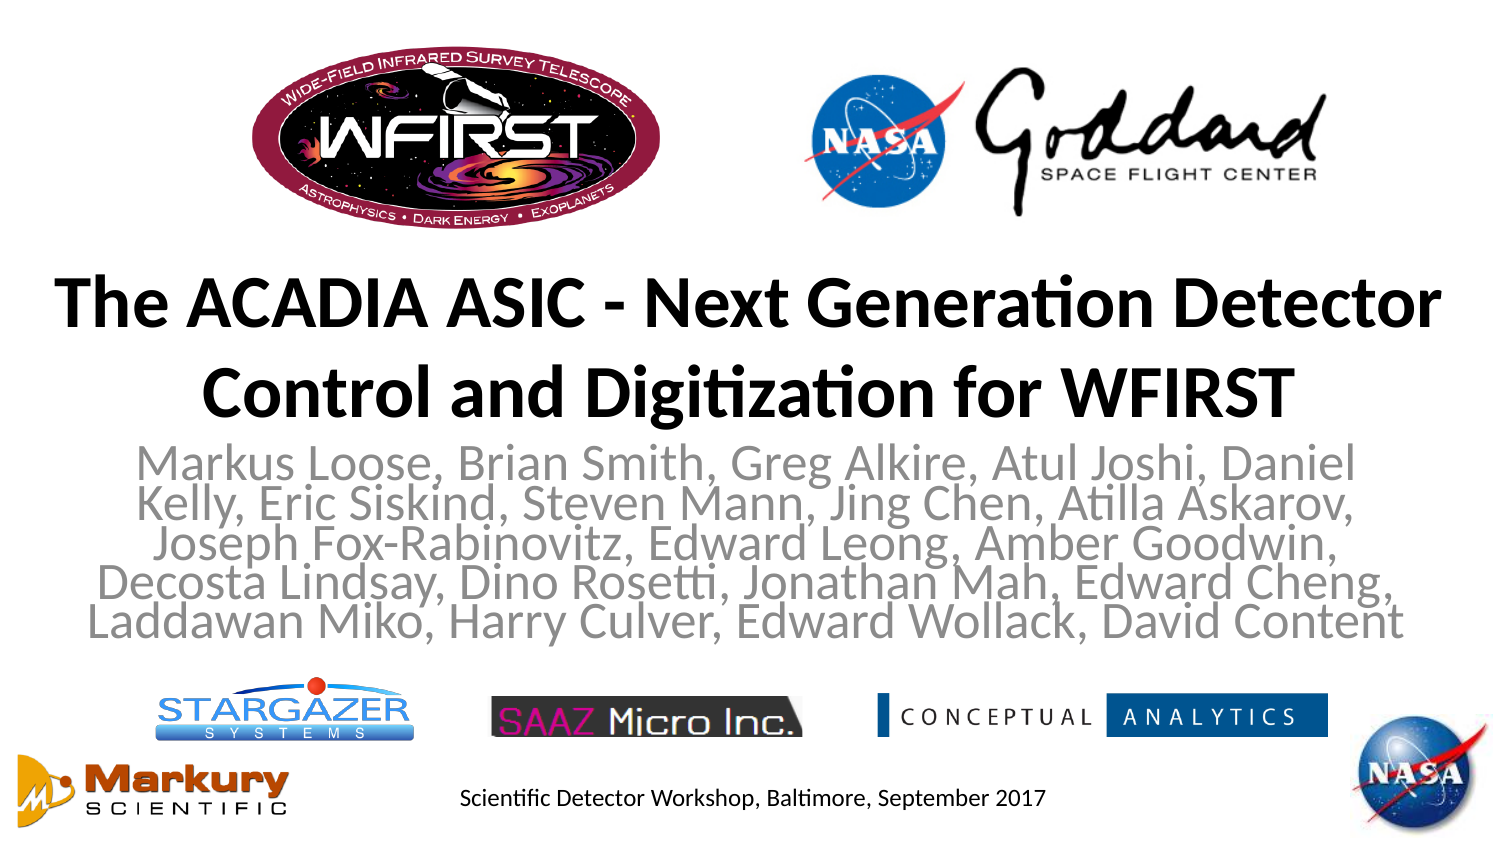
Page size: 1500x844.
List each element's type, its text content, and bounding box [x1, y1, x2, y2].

picture [787, 54, 1343, 235]
picture [14, 751, 293, 831]
subtitle Markus Loose, Brian Smith, Greg Alkire, Atul Joshi, Daniel Kelly, Eric Siskind, Steven Mann, Jing Chen, Atilla Askarov, Joseph Fox-Rabinovitz, Edward Leong, Amber Goodwin, Decosta Lindsay, Dino Rosetti, Jonathan Mah, Edward Cheng, Laddawan Miko, Harry Culver, Edward Wollack, David Content [67, 444, 1425, 660]
picture [487, 696, 803, 738]
footer Scientific Detector Workshop, Baltimore, September 2017 [397, 774, 1110, 820]
picture [877, 693, 1328, 738]
picture [1350, 714, 1493, 838]
picture [239, 24, 677, 242]
title The ACADIA ASIC - Next Generation Detector Control and Digitization for WFIRST [0, 251, 1500, 433]
picture [97, 676, 466, 741]
